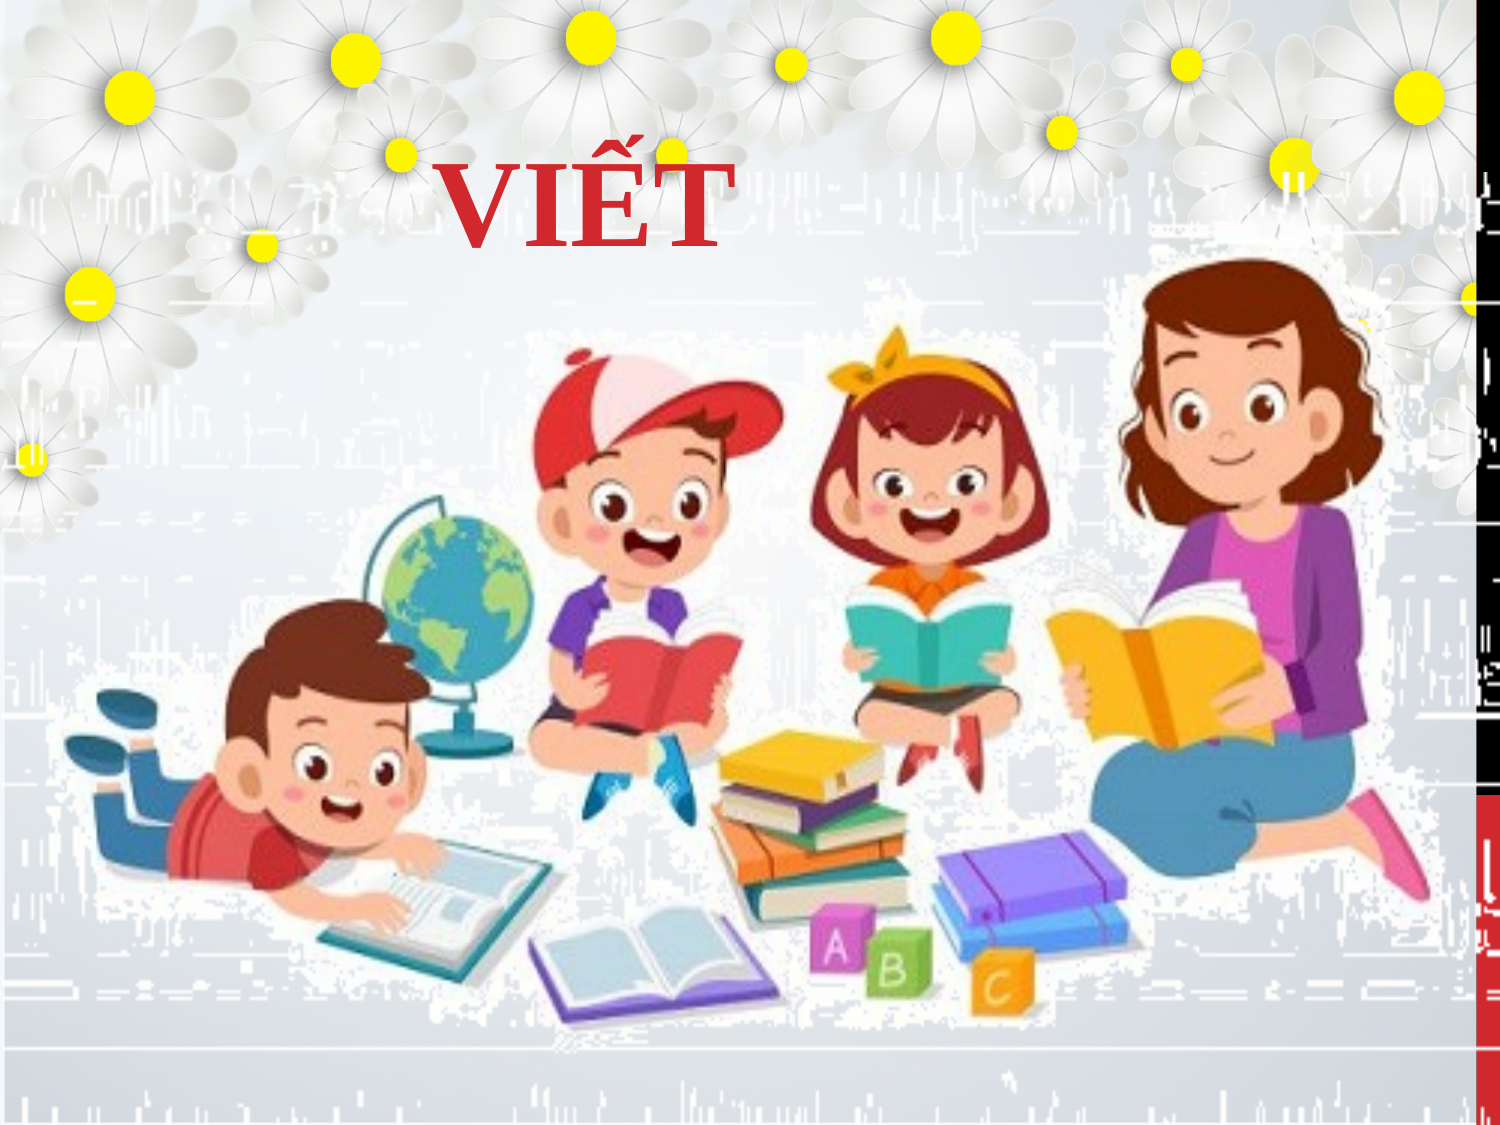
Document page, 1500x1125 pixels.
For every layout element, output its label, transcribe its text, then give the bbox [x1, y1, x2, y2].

picture [0, 0, 1500, 1125]
text_box VIẾT [228, 76, 941, 166]
